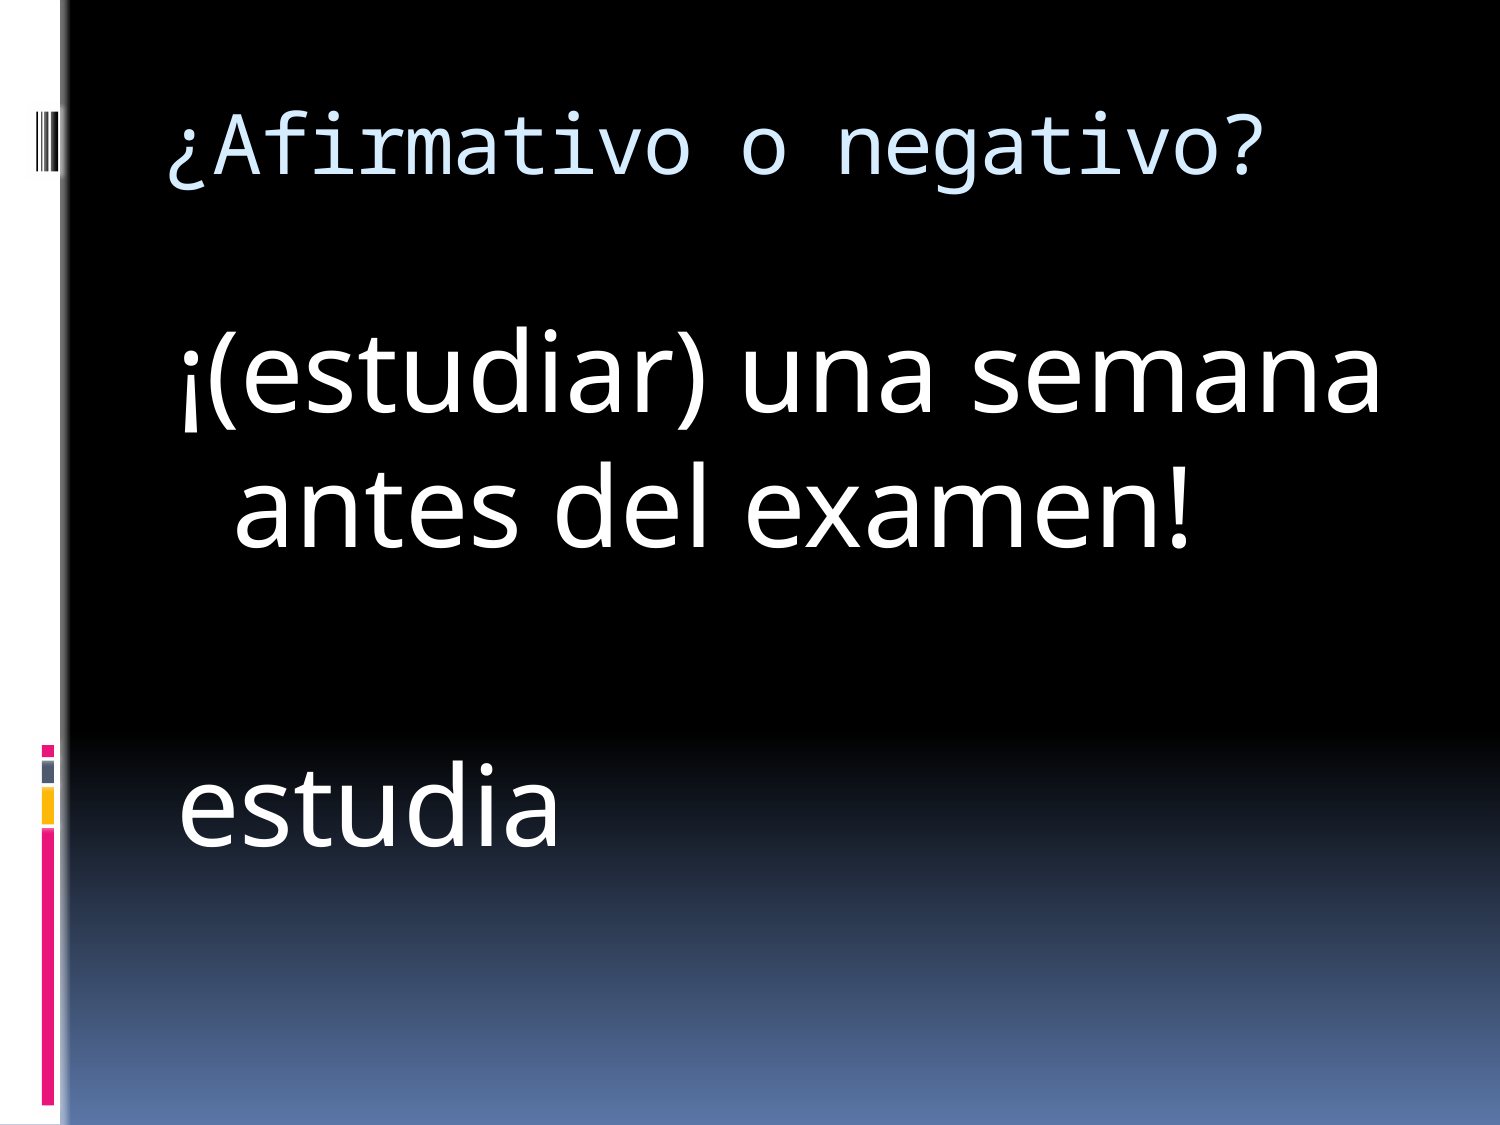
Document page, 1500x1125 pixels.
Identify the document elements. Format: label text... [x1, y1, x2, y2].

list ¡(estudiar) una semana antes del examen! estudia [150, 292, 1425, 1043]
title ¿Afirmativo o negativo? [150, 83, 1425, 234]
